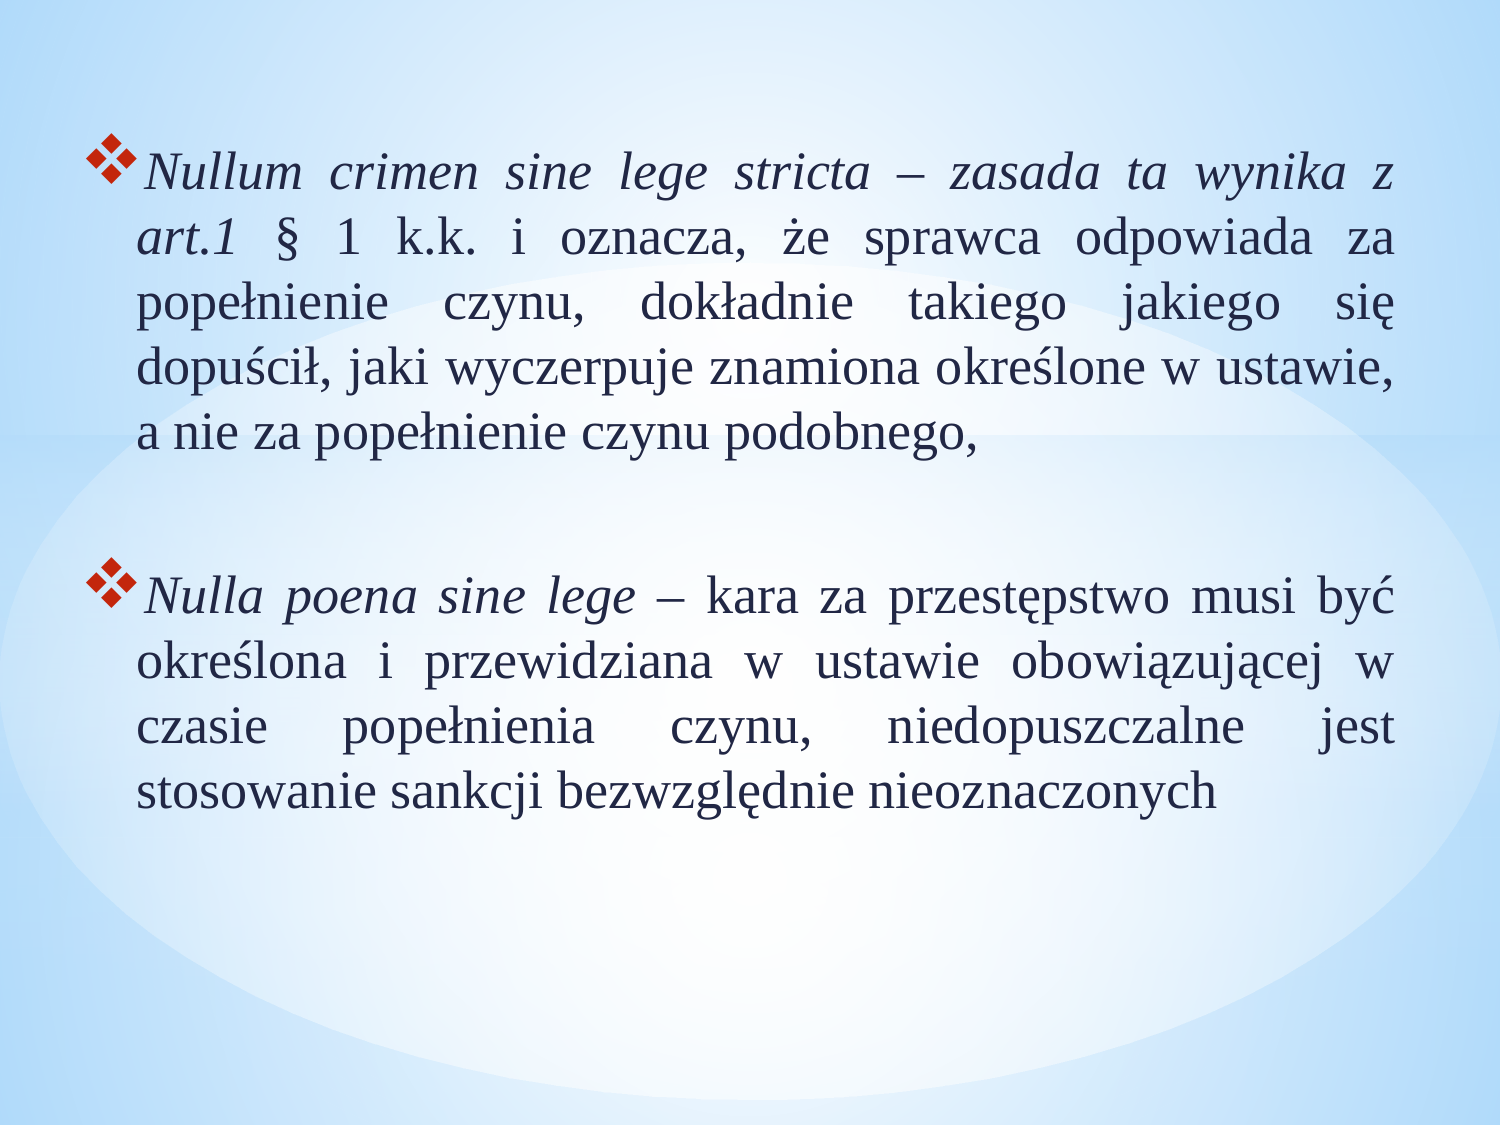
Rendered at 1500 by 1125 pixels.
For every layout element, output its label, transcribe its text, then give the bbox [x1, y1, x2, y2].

list Nullum crimen sine lege stricta – zasada ta wynika z art.1 § 1 k.k. i oznacza, że sprawca odpowiada za popełnienie czynu, dokładnie takiego jakiego się dopuścił, jaki wyczerpuje znamiona określone w ustawie, a nie za popełnienie czynu podobnego, Nulla poena sine lege – kara za przestępstwo musi być określona i przewidziana w ustawie obowiązującej w czasie popełnienia czynu, niedopuszczalne jest stosowanie sankcji bezwzględnie nieoznaczonych [64, 30, 1412, 953]
